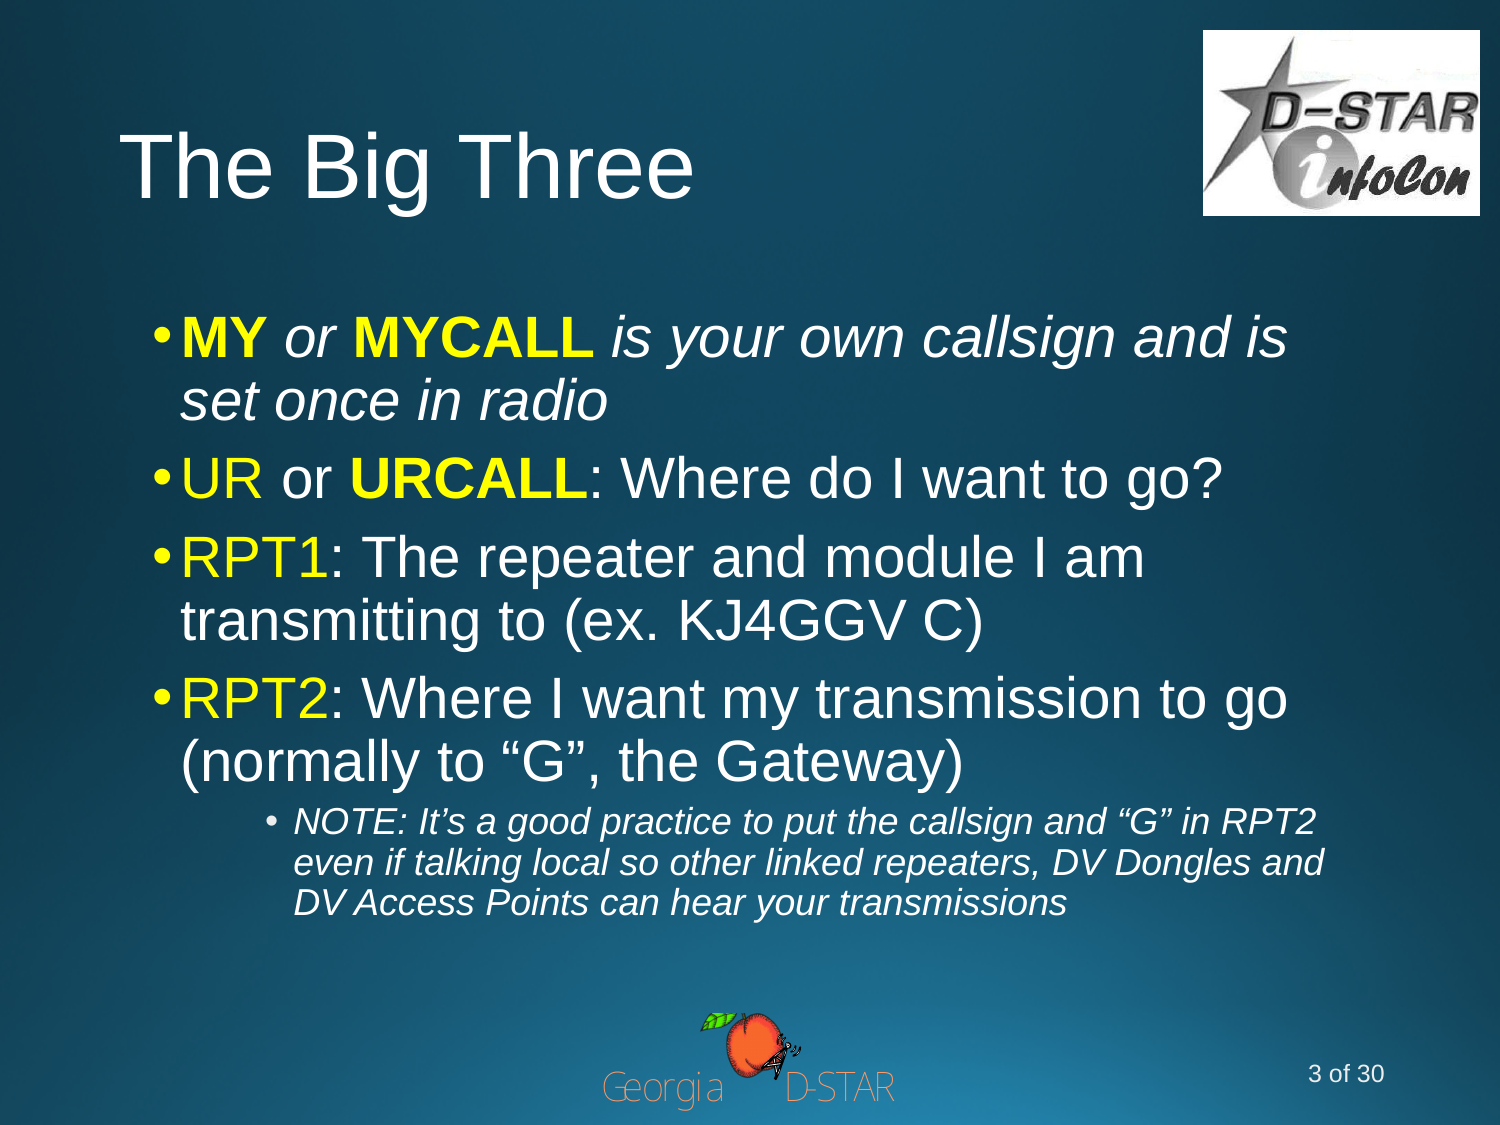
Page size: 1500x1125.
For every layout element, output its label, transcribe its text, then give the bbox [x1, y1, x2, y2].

slide_number 3 of 30 [1062, 1042, 1401, 1103]
title The Big Three [103, 59, 1397, 278]
list MY or MYCALL is your own callsign and is set once in radio UR or URCALL: Where do I want to go? RPT1: The repeater and module I am transmitting to (ex. KJ4GGV C) RPT2: Where I want my transmission to go (normally to “G”, the Gateway) NOTE: It’s a good practice to put the callsign and “G” in RPT2 even if talking local so other linked repeaters, DV Dongles and DV Access Points can hear your transmissions [137, 299, 1397, 1014]
picture [0, 0, 1500, 1125]
